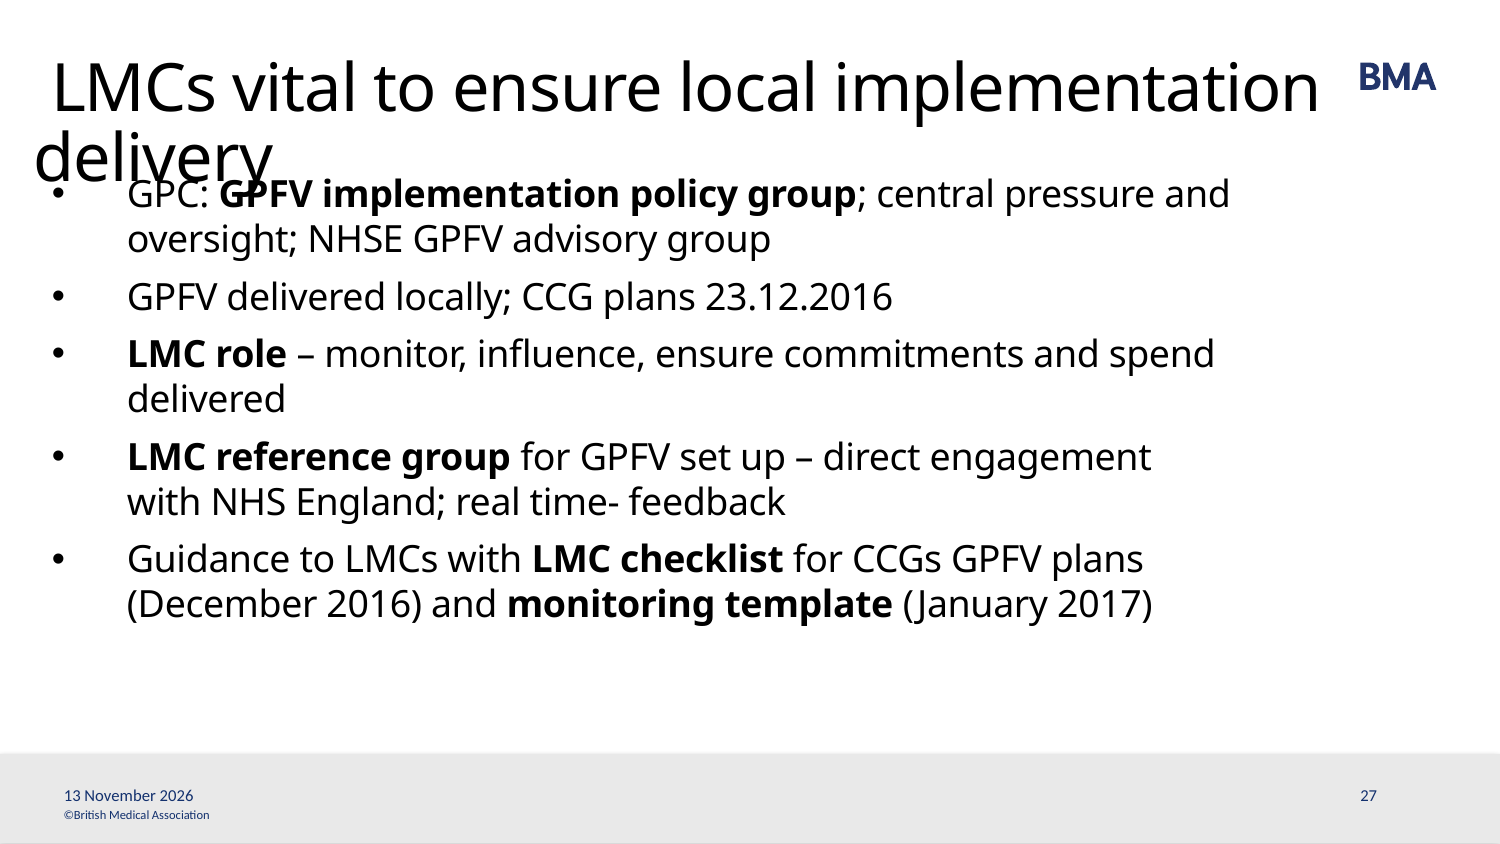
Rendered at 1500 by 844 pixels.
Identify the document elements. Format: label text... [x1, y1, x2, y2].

slide_number 27 [1360, 784, 1403, 805]
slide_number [63, 784, 539, 805]
list GPC: GPFV implementation policy group; central pressure and oversight; NHSE GPFV advisory group GPFV delivered locally; CCG plans 23.12.2016 LMC role – monitor, influence, ensure commitments and spend delivered LMC reference group for GPFV set up – direct engagement with NHS England; real time- feedback Guidance to LMCs with LMC checklist for CCGs GPFV plans (December 2016) and monitoring template (January 2017) [51, 170, 1232, 673]
title LMCs vital to ensure local implementation delivery [33, 53, 1350, 135]
